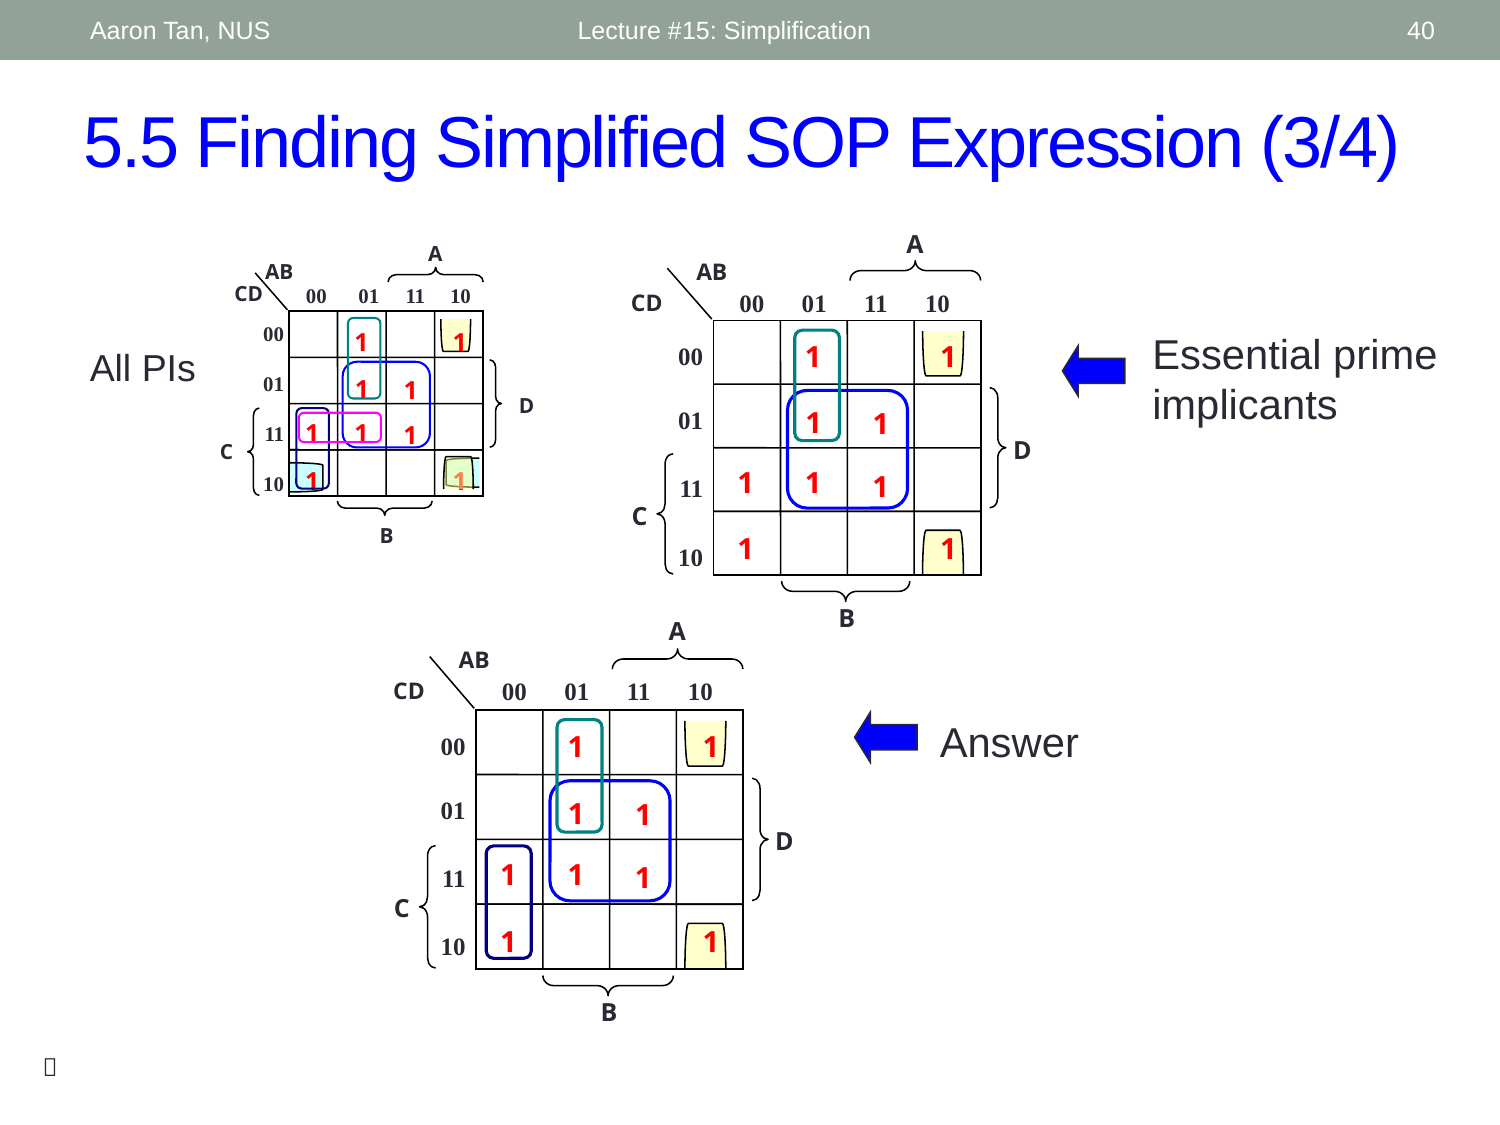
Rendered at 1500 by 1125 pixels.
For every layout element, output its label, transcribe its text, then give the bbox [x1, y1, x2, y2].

title 5.5 Finding Simplified SOP Expression (3/4) [68, 86, 1429, 192]
slide_number 40 [1308, 3, 1450, 57]
slide_number Aaron Tan, NUS [75, 3, 550, 57]
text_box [599, 220, 1488, 634]
text_box  [24, 1050, 75, 1083]
text_box All PIs [74, 336, 196, 396]
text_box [199, 233, 546, 556]
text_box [362, 608, 1276, 1029]
footer Lecture #15: Simplification [562, 3, 1238, 57]
